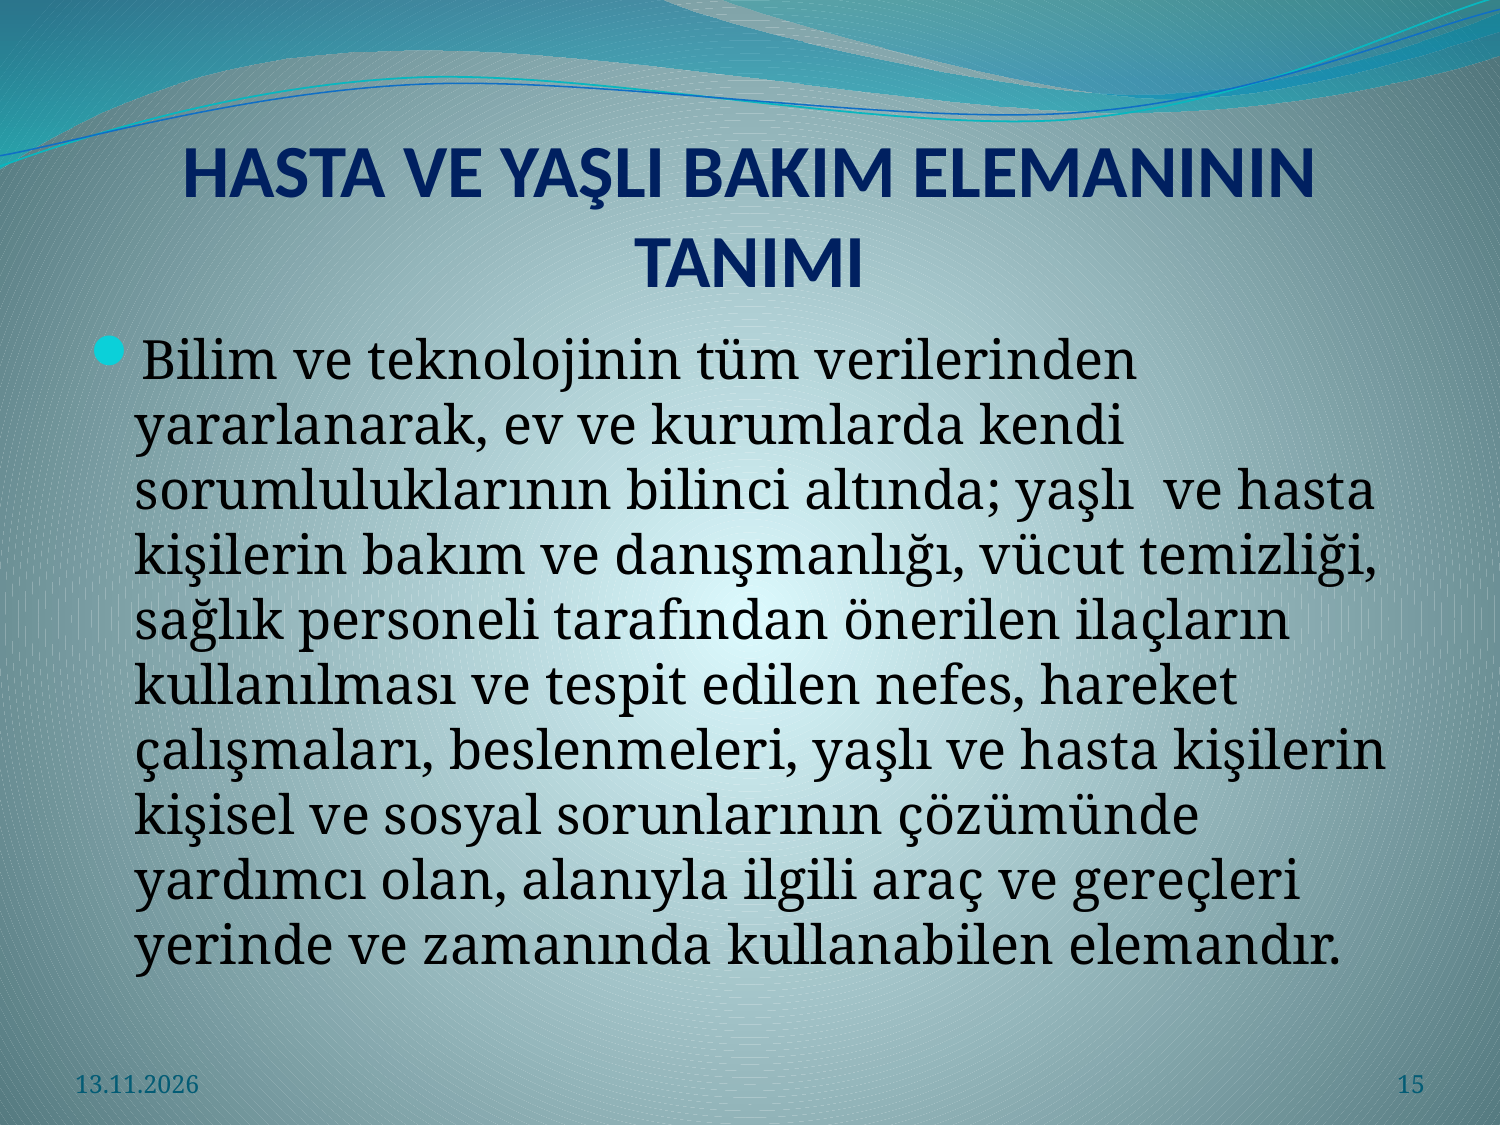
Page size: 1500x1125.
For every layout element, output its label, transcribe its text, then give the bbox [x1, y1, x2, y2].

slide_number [75, 1042, 425, 1103]
slide_number 15 [1299, 1042, 1425, 1103]
list Bilim ve teknolojinin tüm verilerinden yararlanarak, ev ve kurumlarda kendi sorumluluklarının bilinci altında; yaşlı ve hasta kişilerin bakım ve danışmanlığı, vücut temizliği, sağlık personeli tarafından önerilen ilaçların kullanılması ve tespit edilen nefes, hareket çalışmaları, beslenmeleri, yaşlı ve hasta kişilerin kişisel ve sosyal sorunlarının çözümünde yardımcı olan, alanıyla ilgili araç ve gereçleri yerinde ve zamanında kullanabilen elemandır. [75, 317, 1425, 1038]
title HASTA VE YAŞLI BAKIM ELEMANININ TANIMI [75, 115, 1425, 303]
